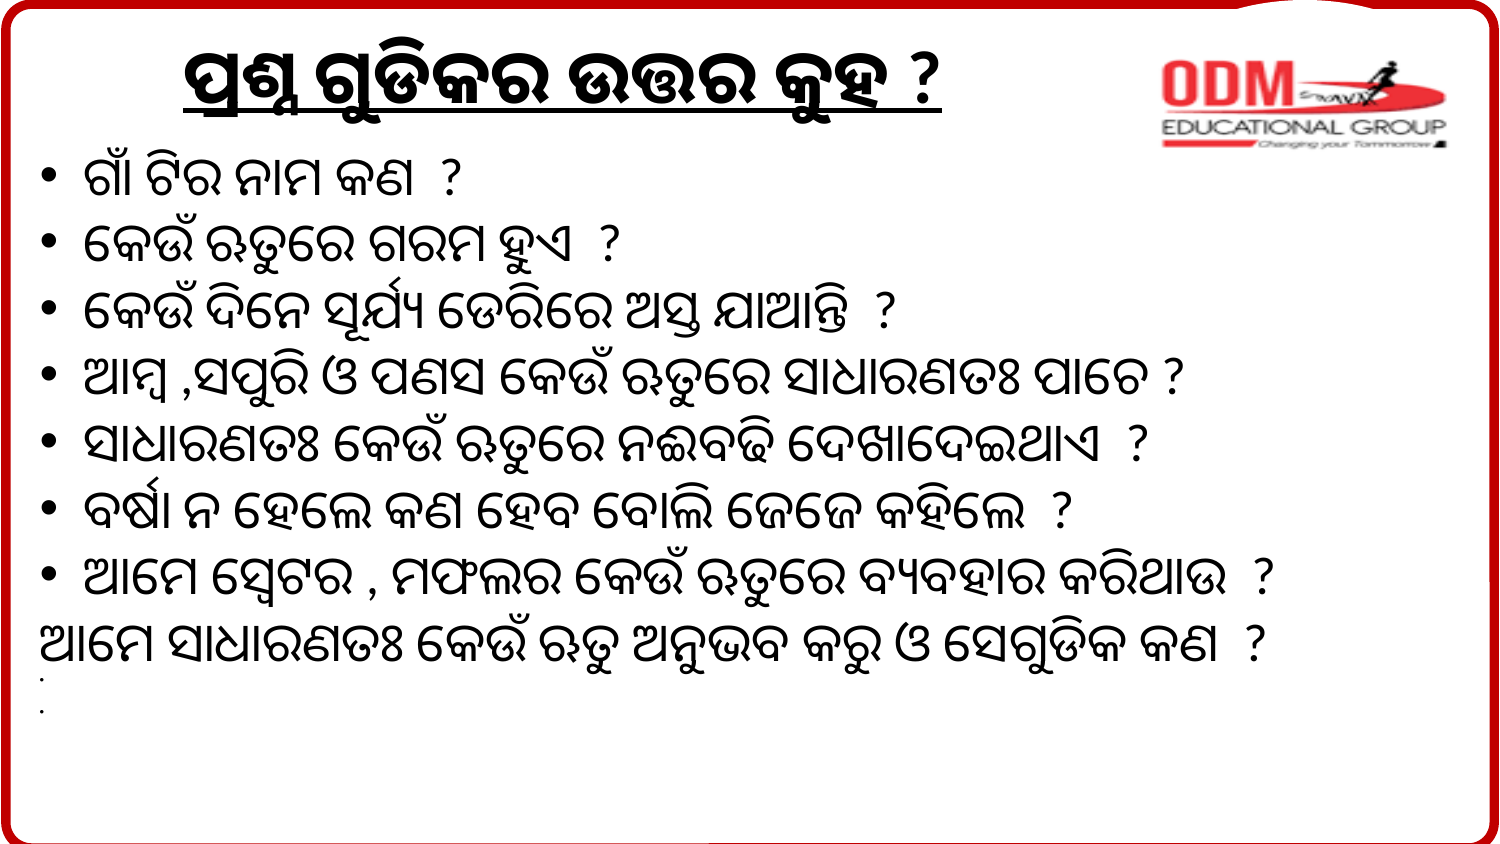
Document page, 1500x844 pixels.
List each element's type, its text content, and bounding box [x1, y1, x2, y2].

text_box [5, 4, 1495, 844]
picture [1137, 0, 1473, 210]
list ଗାଁ ଟିର ନାମ କଣ ? କେଉଁ ଋତୁରେ ଗରମ ହୁଏ ? କେଉଁ ଦିନେ ସୂର୍ଯ୍ୟ ଡେରିରେ ଅସ୍ତ ଯାଆନ୍ତି ? ଆମ୍ବ ,ସପୁରି ଓ ପଣସ କେଉଁ ଋତୁରେ ସାଧାରଣତଃ ପାଚେ ? ସାଧାରଣତଃ କେଉଁ ଋତୁରେ ନଈବଢି ଦେଖାଦେଇଥାଏ ? ବର୍ଷା ନ ହେଲେ କଣ ହେବ ବୋଲି ଜେଜେ କହିଲେ ? ଆମେ ସ୍ଵେଟର , ମଫଲର କେଉଁ ଋତୁରେ ବ୍ୟବହାର କରିଥାଉ ? ଆମେ ସାଧାରଣତଃ କେଉଁ ଋତୁ ଅନୁଭବ କରୁ ଓ ସେଗୁଡିକ କଣ ? [1484, 134, 1500, 844]
title ପ୍ରଶ୍ନ ଗୁଡିକର ଉତ୍ତର କୁହ ? [0, 0, 1125, 147]
